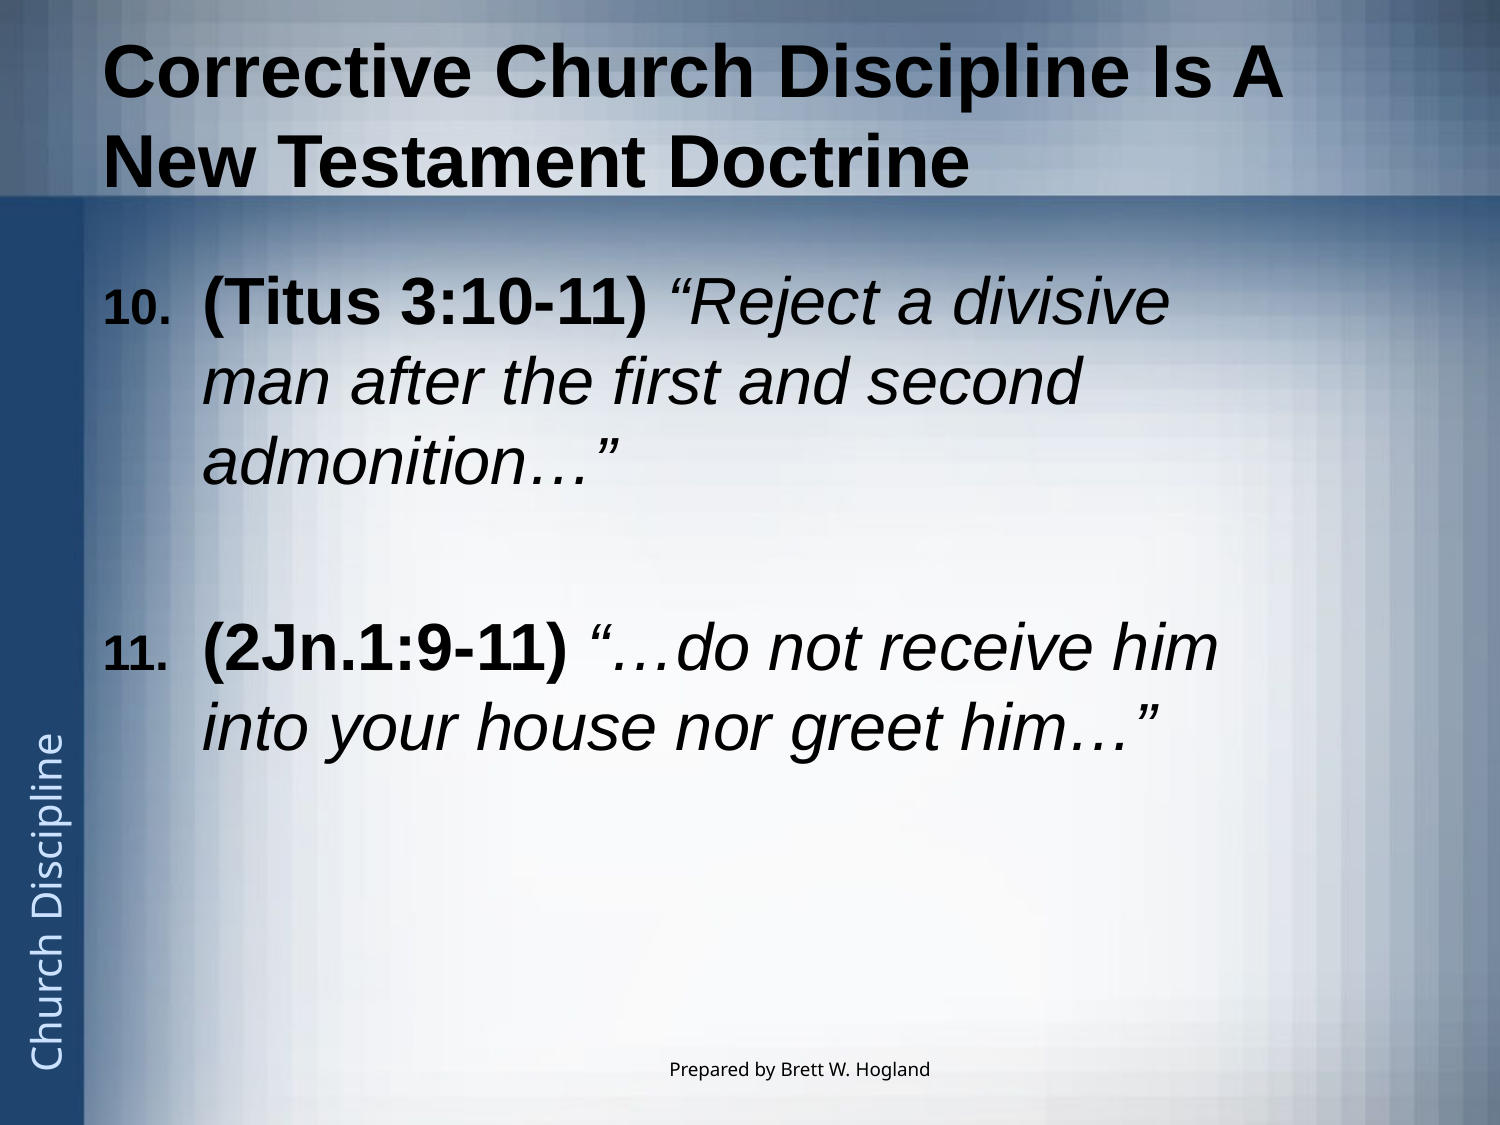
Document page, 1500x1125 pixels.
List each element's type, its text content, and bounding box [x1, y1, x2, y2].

footer Prepared by Brett W. Hogland [562, 1049, 1038, 1125]
picture [0, 0, 1500, 1125]
title Corrective Church Discipline Is A New Testament Doctrine [87, 24, 1338, 200]
list (Titus 3:10-11) “Reject a divisive man after the first and second admonition…” (2Jn.1:9-11) “…do not receive him into your house nor greet him…” [87, 249, 1300, 1038]
